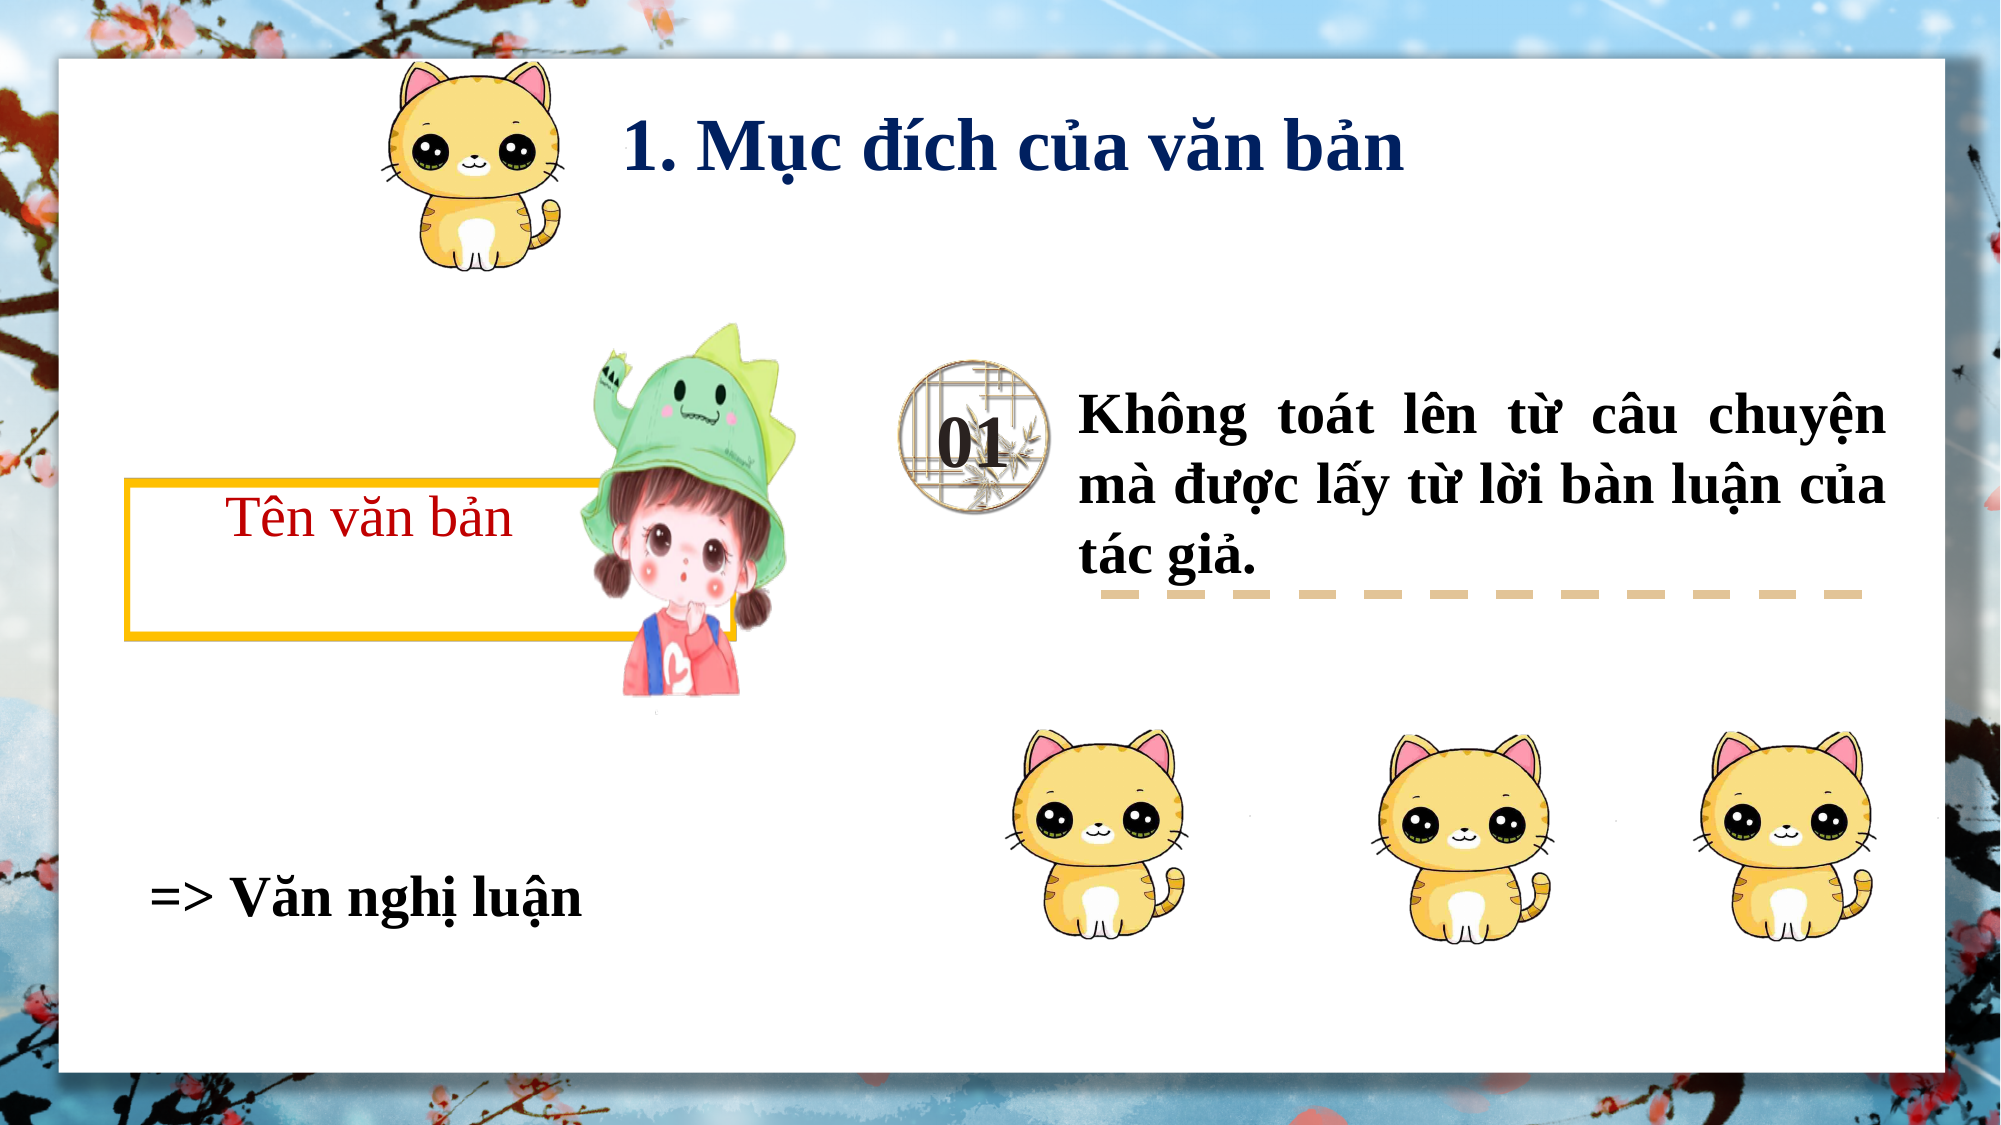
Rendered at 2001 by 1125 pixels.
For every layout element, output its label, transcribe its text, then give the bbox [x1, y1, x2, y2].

picture [0, 0, 2001, 1125]
text_box => Văn nghị luận [135, 850, 952, 935]
text_box 1. Mục đích của văn bản [627, 88, 1421, 194]
text_box Không toát lên từ câu chuyện mà được lấy từ lời bàn luận của tác giả. [1064, 367, 1903, 593]
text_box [895, 359, 1052, 516]
